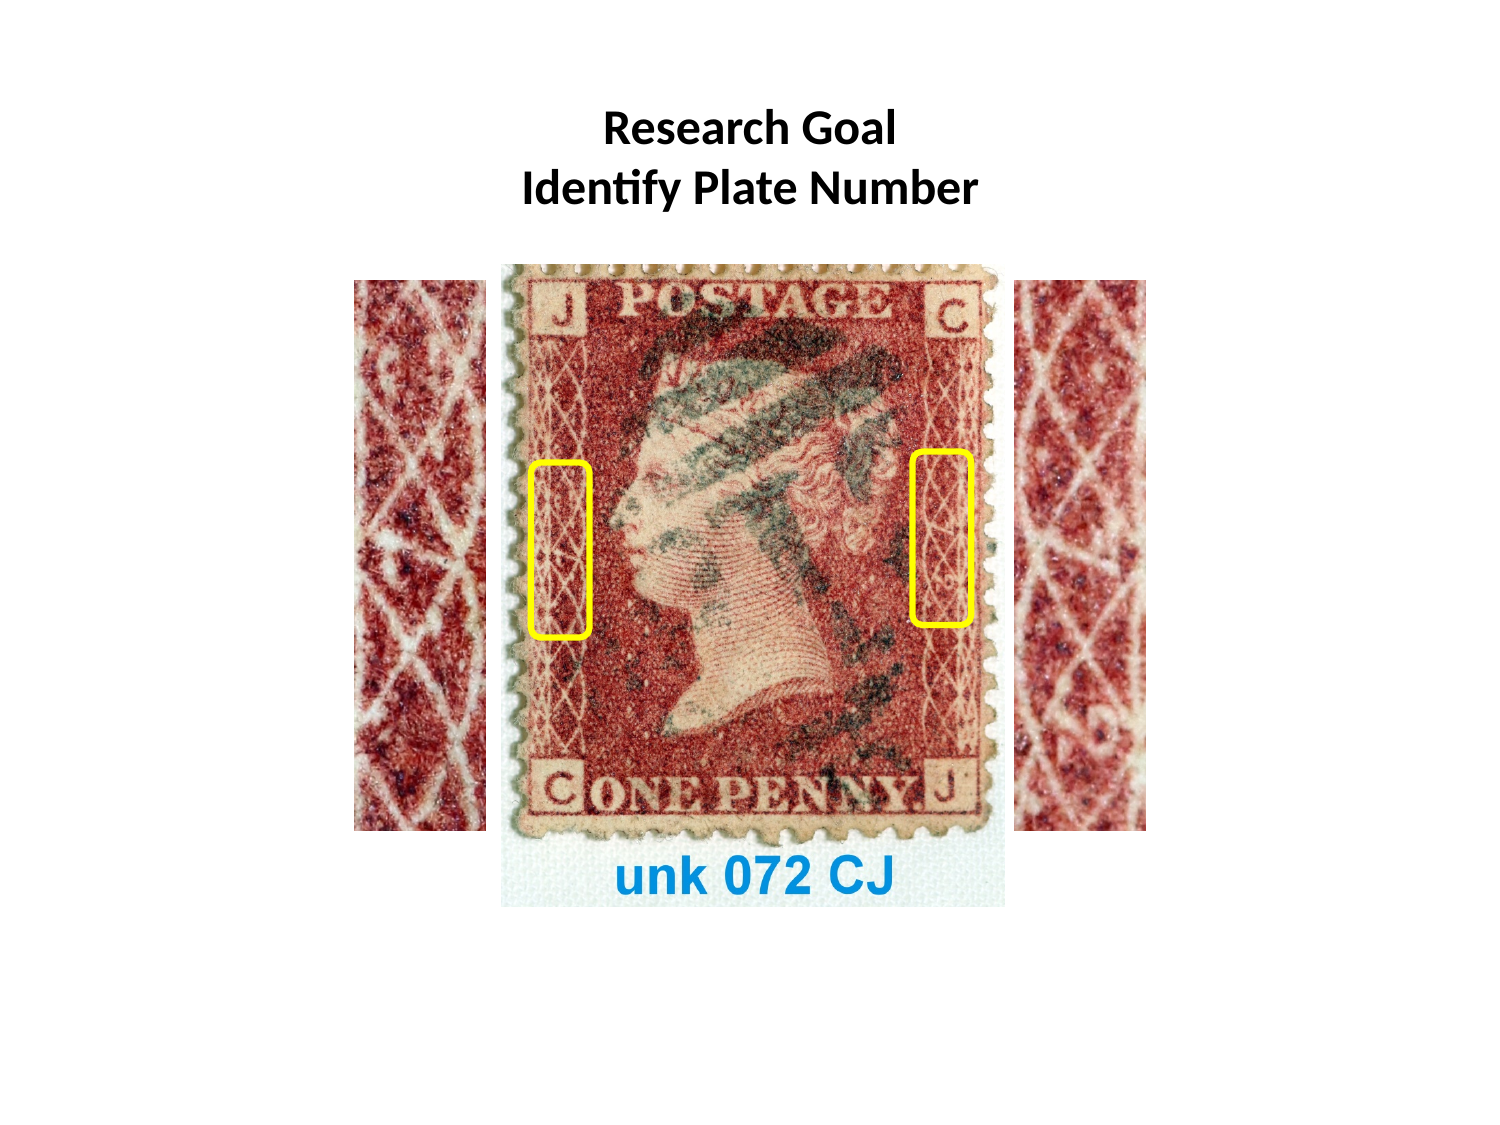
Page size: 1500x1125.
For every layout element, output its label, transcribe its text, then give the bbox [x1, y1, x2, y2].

text_box Research Goal Identify Plate Number [506, 87, 995, 223]
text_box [354, 264, 1147, 907]
